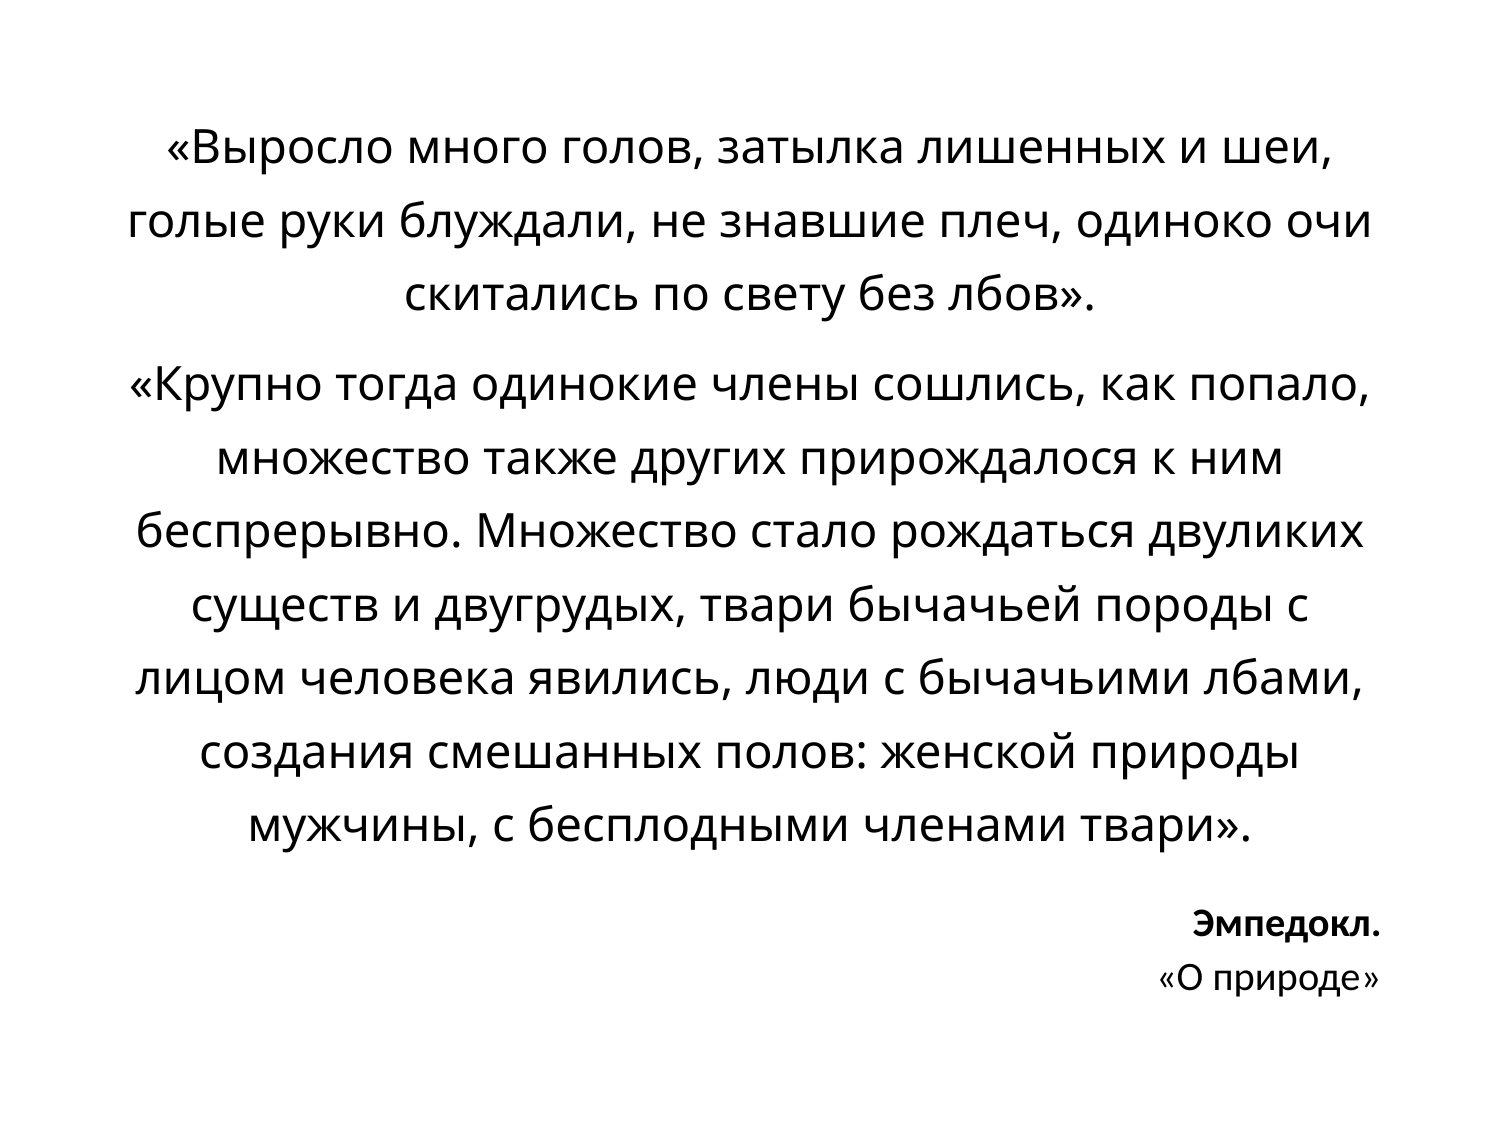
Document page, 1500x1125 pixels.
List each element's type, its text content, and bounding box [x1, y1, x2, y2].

list «Выросло много голов, затылка лишенных и шеи, голые руки блуждали, не знавшие плеч, одиноко очи скитались по свету без лбов». «Крупно тогда одинокие члены сошлись, как попало, множество также других прирождалося к ним беспрерывно. Множество стало рождаться двуликих существ и двугрудых, твари бычачьей породы с лицом человека явились, люди с бычачьими лбами, создания смешанных полов: женской природы мужчины, с бесплодными членами твари». Эмпедокл. «О природе» [103, 92, 1397, 1067]
